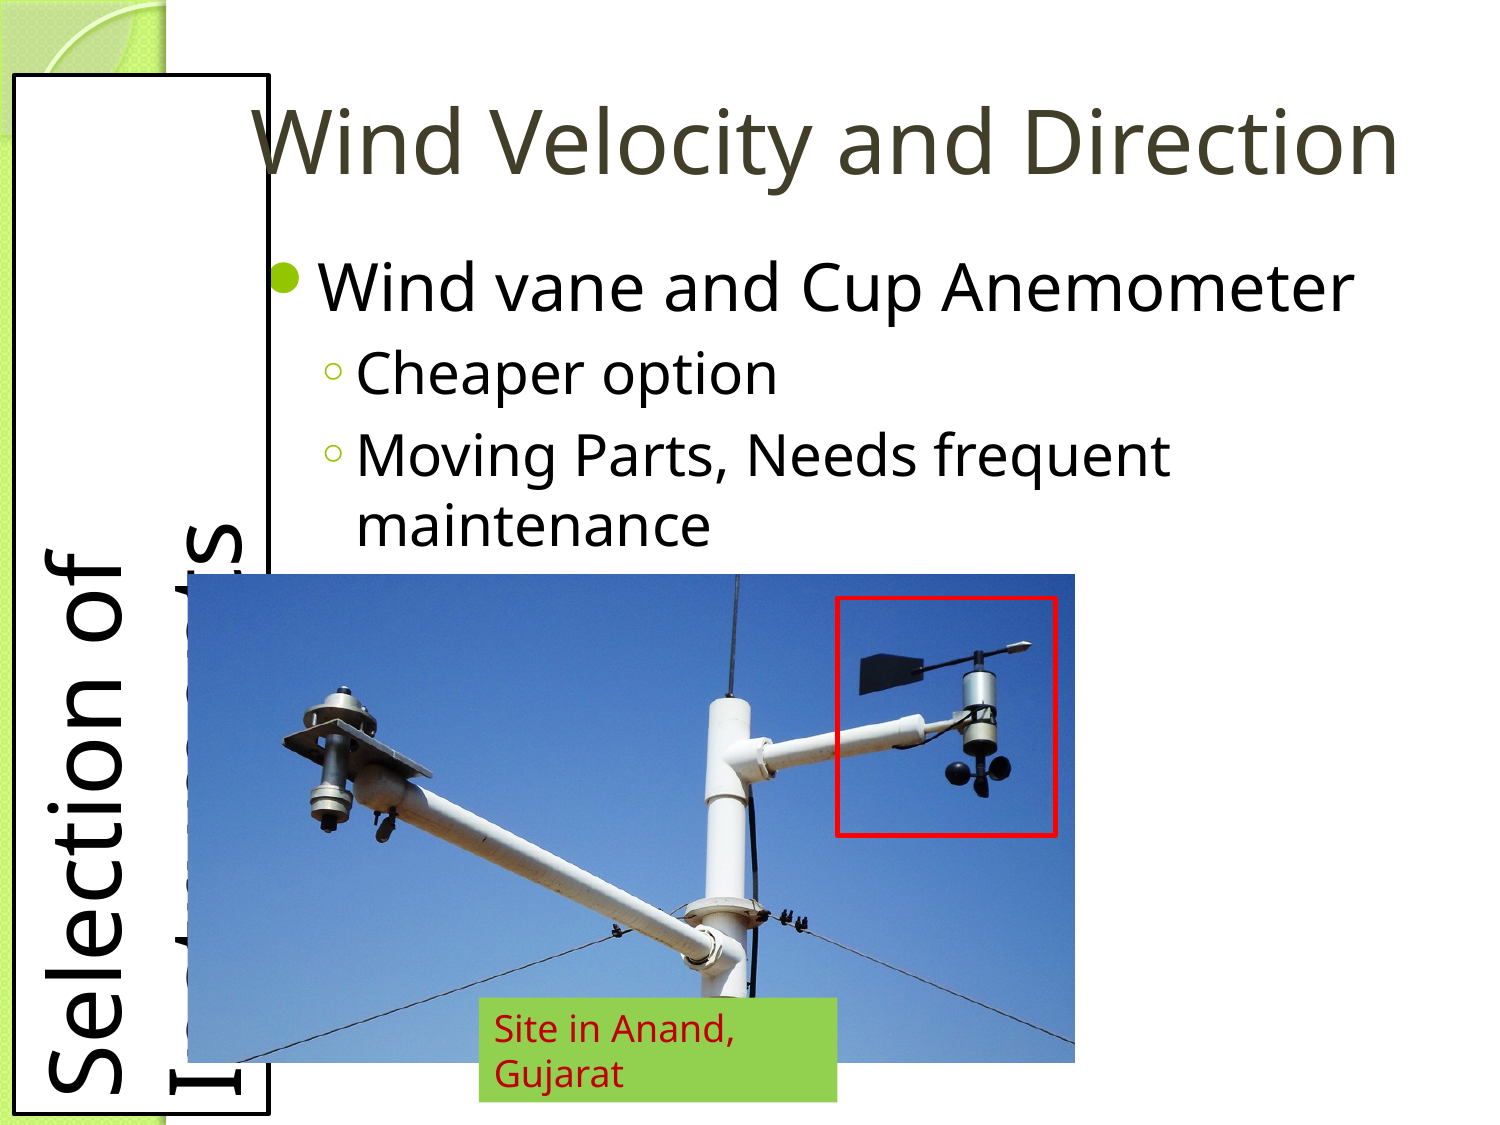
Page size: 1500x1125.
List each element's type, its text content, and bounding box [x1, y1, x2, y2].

text_box Selection of Instruments [12, 73, 271, 1116]
text_box Site in Anand, Gujarat [478, 1073, 838, 1103]
list Wind vane and Cup Anemometer Cheaper option Moving Parts, Needs frequent maintenance [271, 237, 1466, 1025]
picture [187, 573, 1076, 1063]
title Wind Velocity and Direction [235, 45, 1466, 233]
